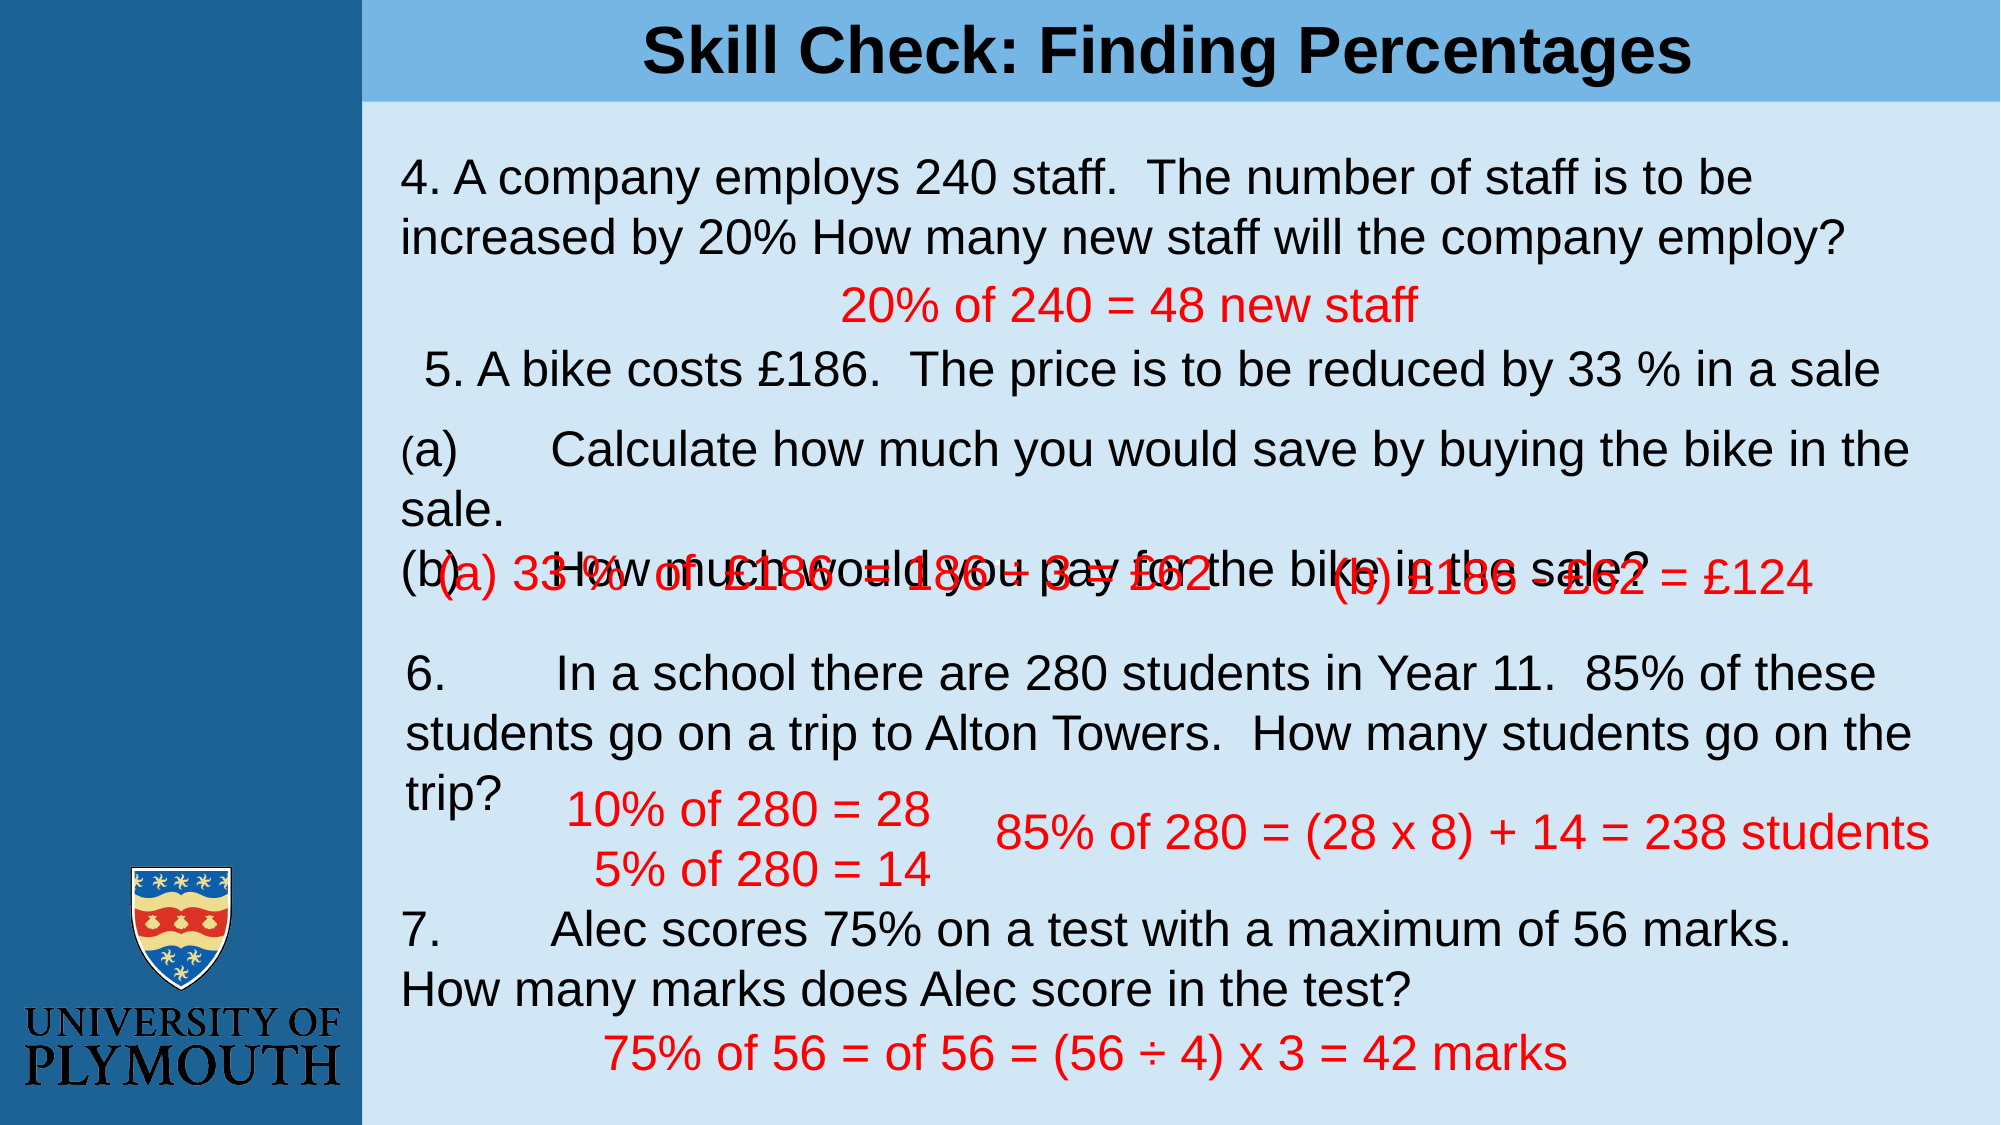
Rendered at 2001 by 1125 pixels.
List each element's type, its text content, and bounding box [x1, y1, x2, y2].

text_box (b) £186 - £62 = £124 [1317, 537, 1896, 613]
text_box (a) Calculate how much you would save by buying the bike in the sale. (b) How much would you pay for the bike in the sale? [385, 408, 2000, 604]
picture [995, 560, 1003, 565]
text_box 6. In a school there are 280 students in Year 11. 85% of these students go on a trip to Alton Towers. How many students go on the trip? [390, 633, 1986, 829]
text_box 4. A company employs 240 staff. The number of staff is to be increased by 20% How many new staff will the company employ? [385, 137, 1981, 272]
text_box 10% of 280 = 28 5% of 280 = 14 [551, 768, 965, 904]
picture [0, 825, 378, 1125]
text_box Skill Check: Finding Percentages [432, 0, 1886, 95]
text_box 20% of 240 = 48 new staff [825, 264, 1434, 340]
text_box 85% of 280 = (28 x 8) + 14 = 238 students [980, 791, 1970, 867]
text_box 7. Alec scores 75% on a test with a maximum of 56 marks. How many marks does Alec score in the test? [385, 889, 1863, 1025]
